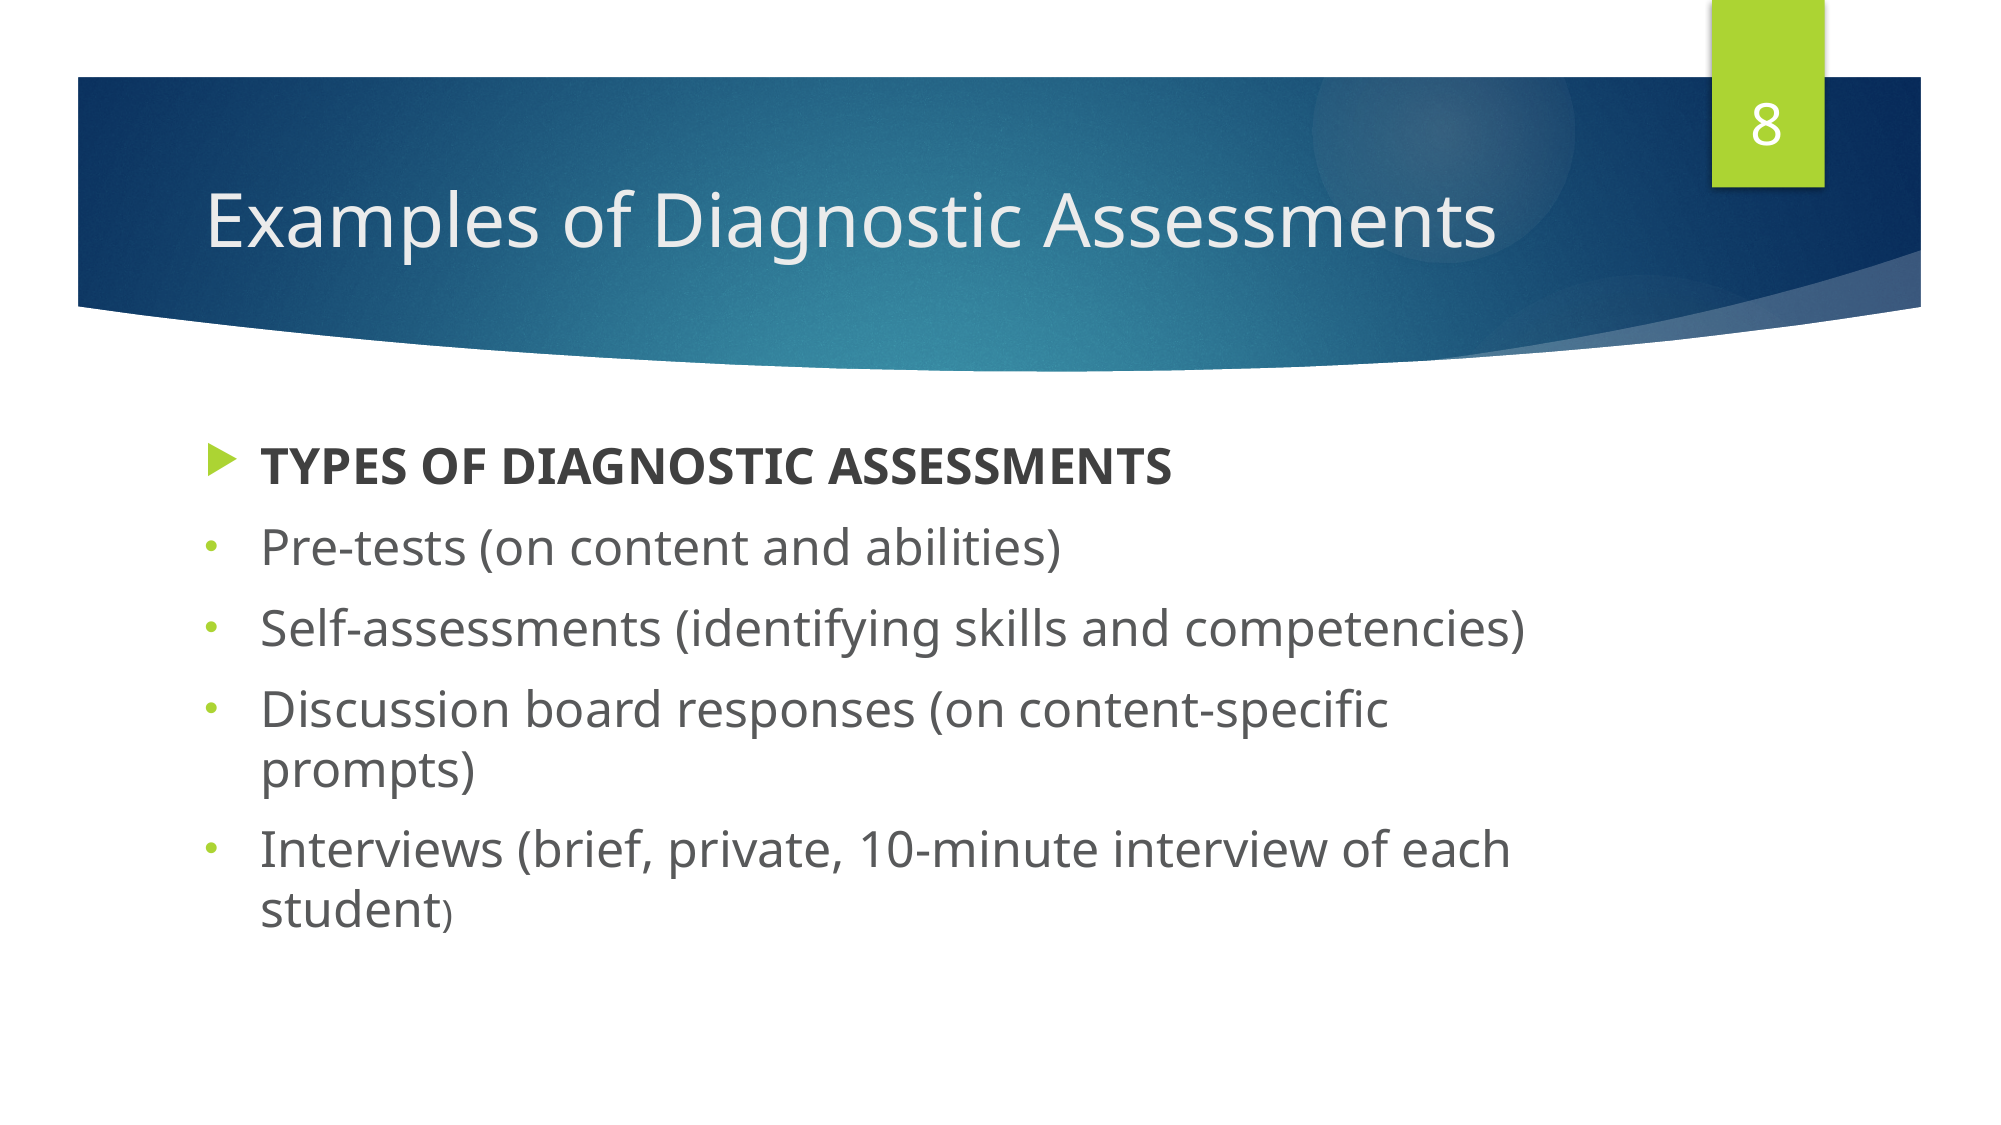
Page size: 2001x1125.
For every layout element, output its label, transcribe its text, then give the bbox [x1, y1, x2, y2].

title Examples of Diagnostic Assessments [189, 159, 1627, 276]
slide_number 8 [1698, 48, 1836, 175]
list TYPES OF DIAGNOSTIC ASSESSMENTS Pre-tests (on content and abilities) Self-assessments (identifying skills and competencies) Discussion board responses (on content-specific prompts) Interviews (brief, private, 10-minute interview of each student) [189, 427, 1627, 988]
